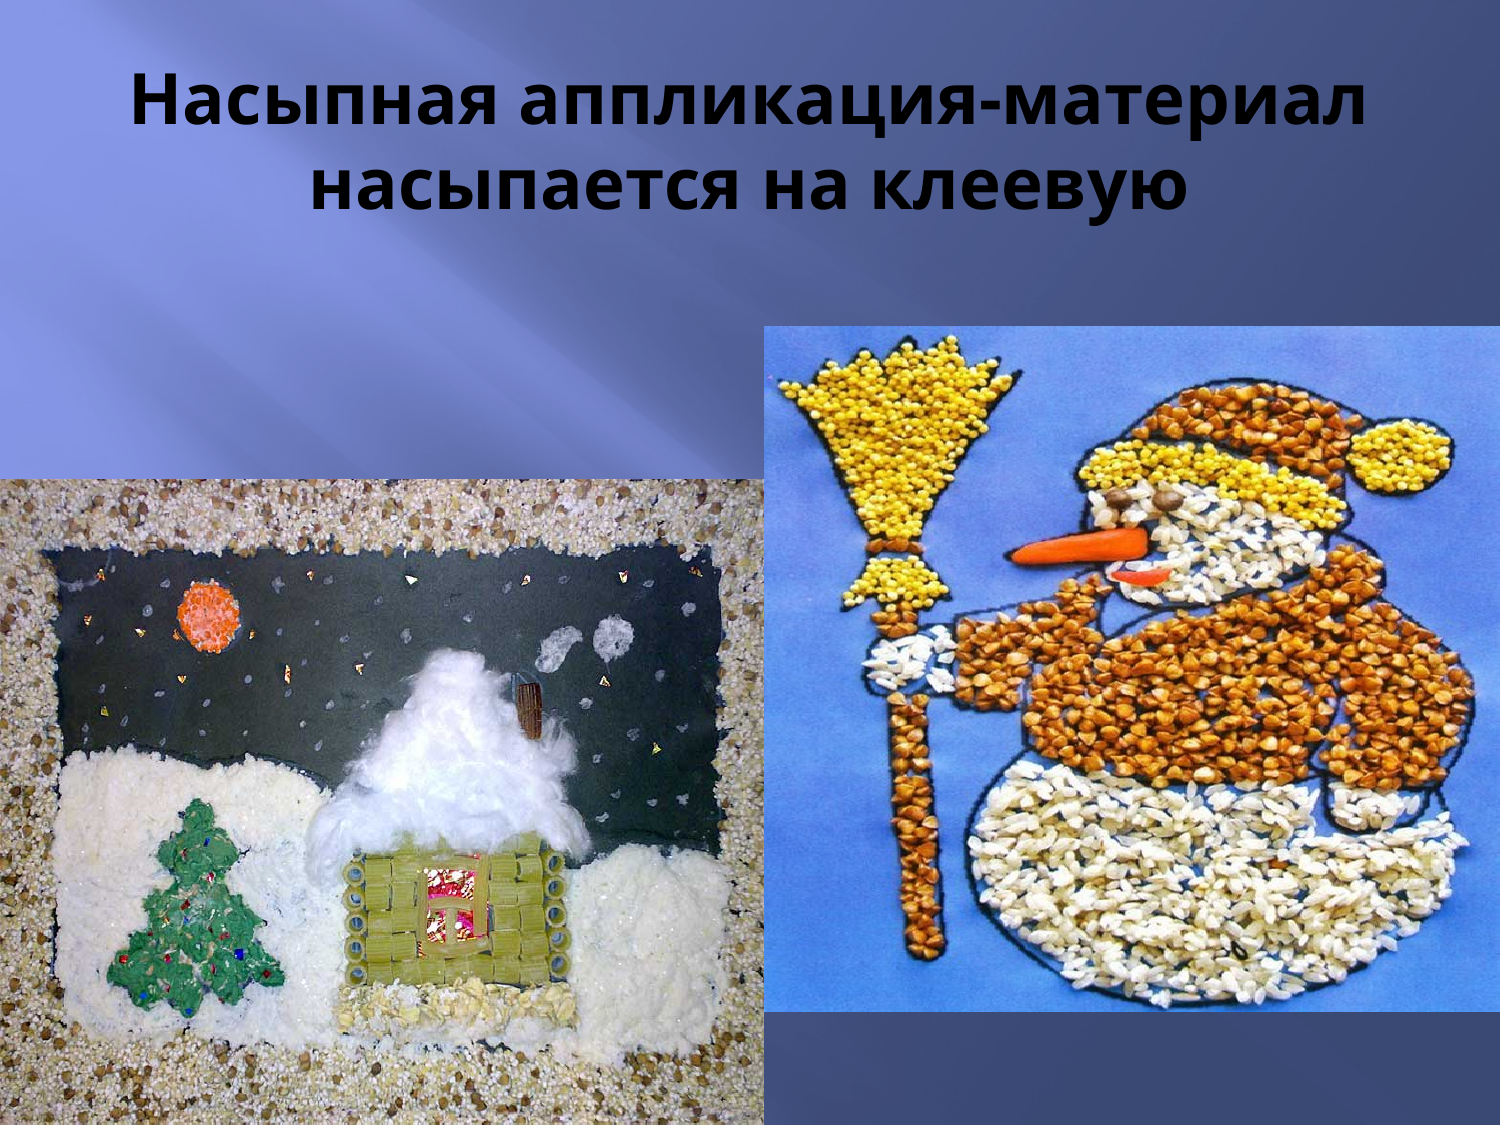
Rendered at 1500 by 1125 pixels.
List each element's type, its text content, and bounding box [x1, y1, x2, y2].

title Насыпная аппликация-материал насыпается на клеевую [75, 45, 1425, 233]
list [0, 479, 765, 1125]
picture [763, 326, 1500, 1012]
